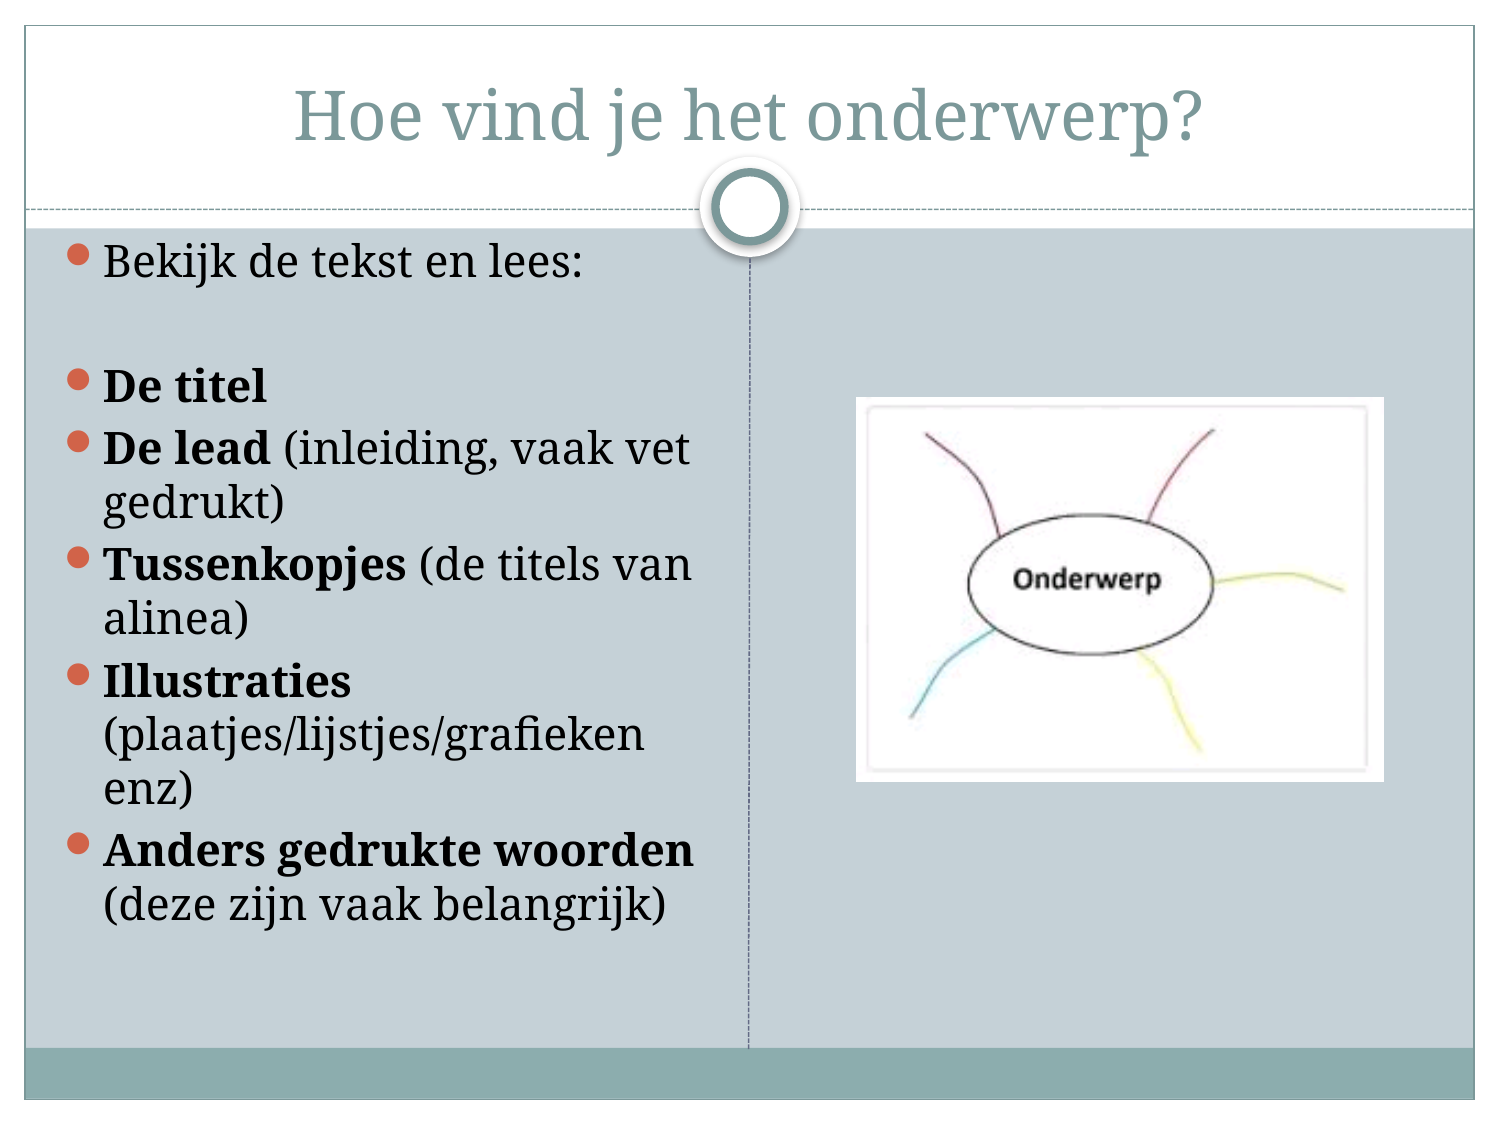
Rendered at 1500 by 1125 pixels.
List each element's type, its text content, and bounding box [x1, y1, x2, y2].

title Hoe vind je het onderwerp? [49, 37, 1450, 162]
list Bekijk de tekst en lees: De titel De lead (inleiding, vaak vet gedrukt) Tussenkopjes (de titels van alinea) Illustraties (plaatjes/lijstjes/grafieken enz) Anders gedrukte woorden (deze zijn vaak belangrijk) [49, 224, 712, 993]
picture [855, 396, 1385, 783]
